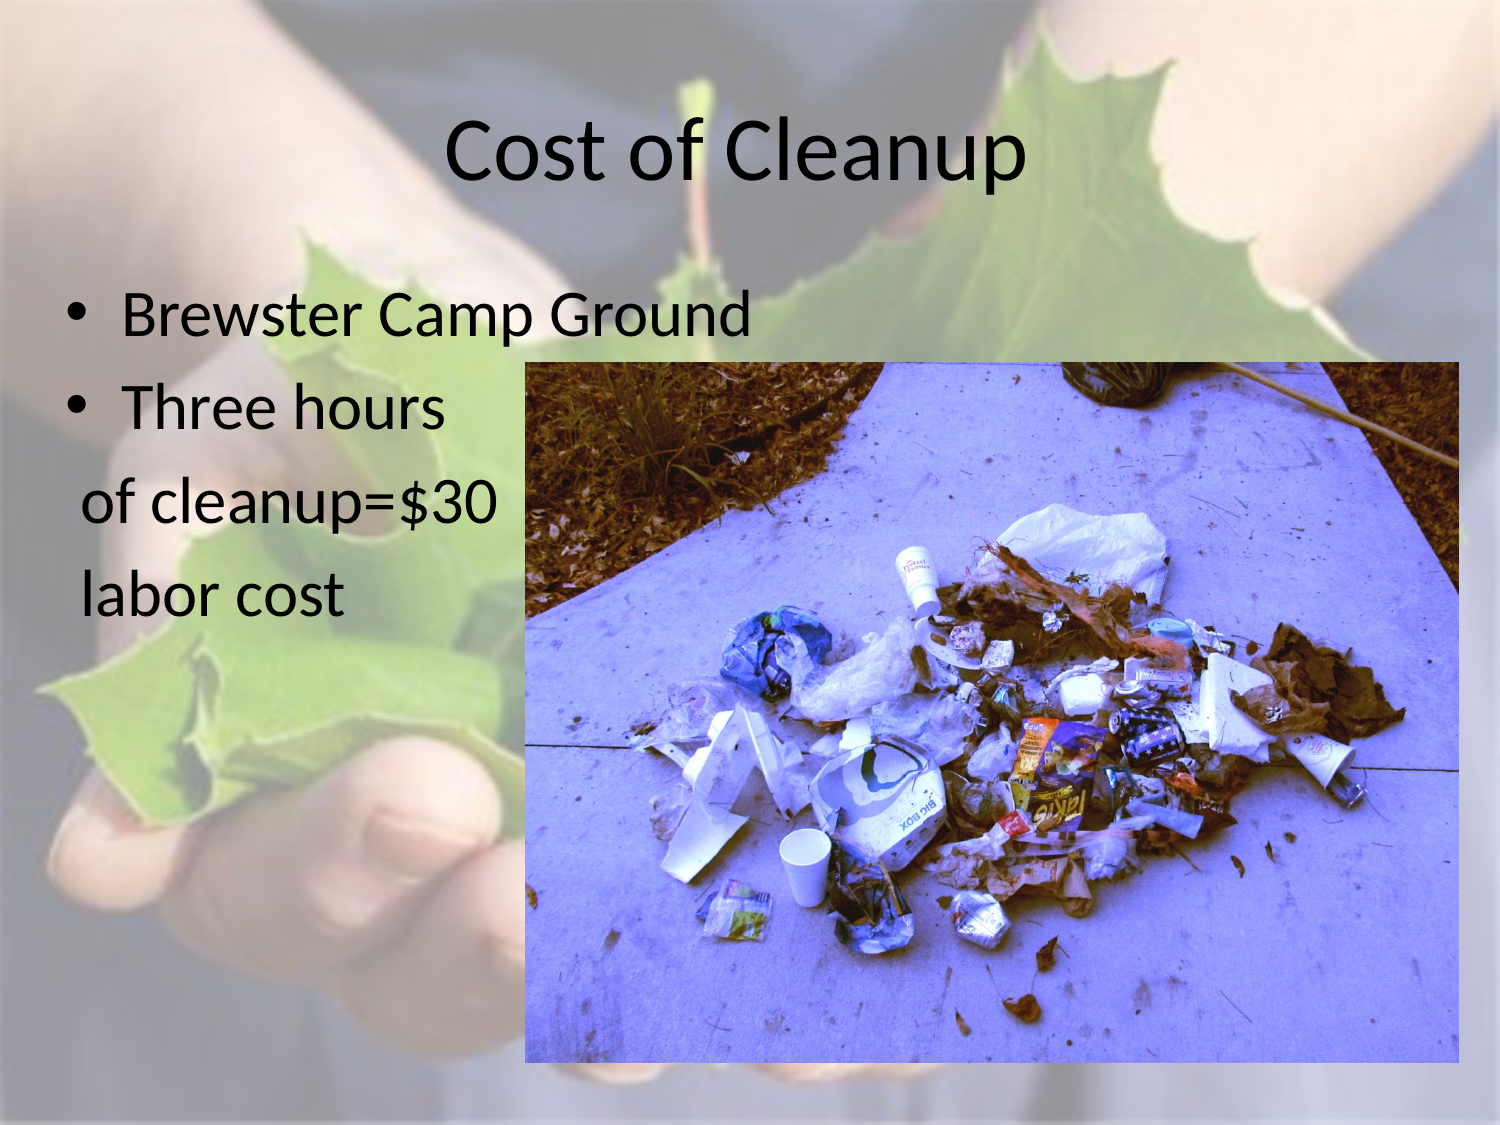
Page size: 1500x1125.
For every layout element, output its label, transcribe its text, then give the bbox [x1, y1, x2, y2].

picture [524, 362, 1459, 1063]
text_box Cost of Cleanup [62, 50, 1413, 238]
list Brewster Camp Ground Three hours of cleanup=$30 labor cost [50, 262, 1400, 1005]
